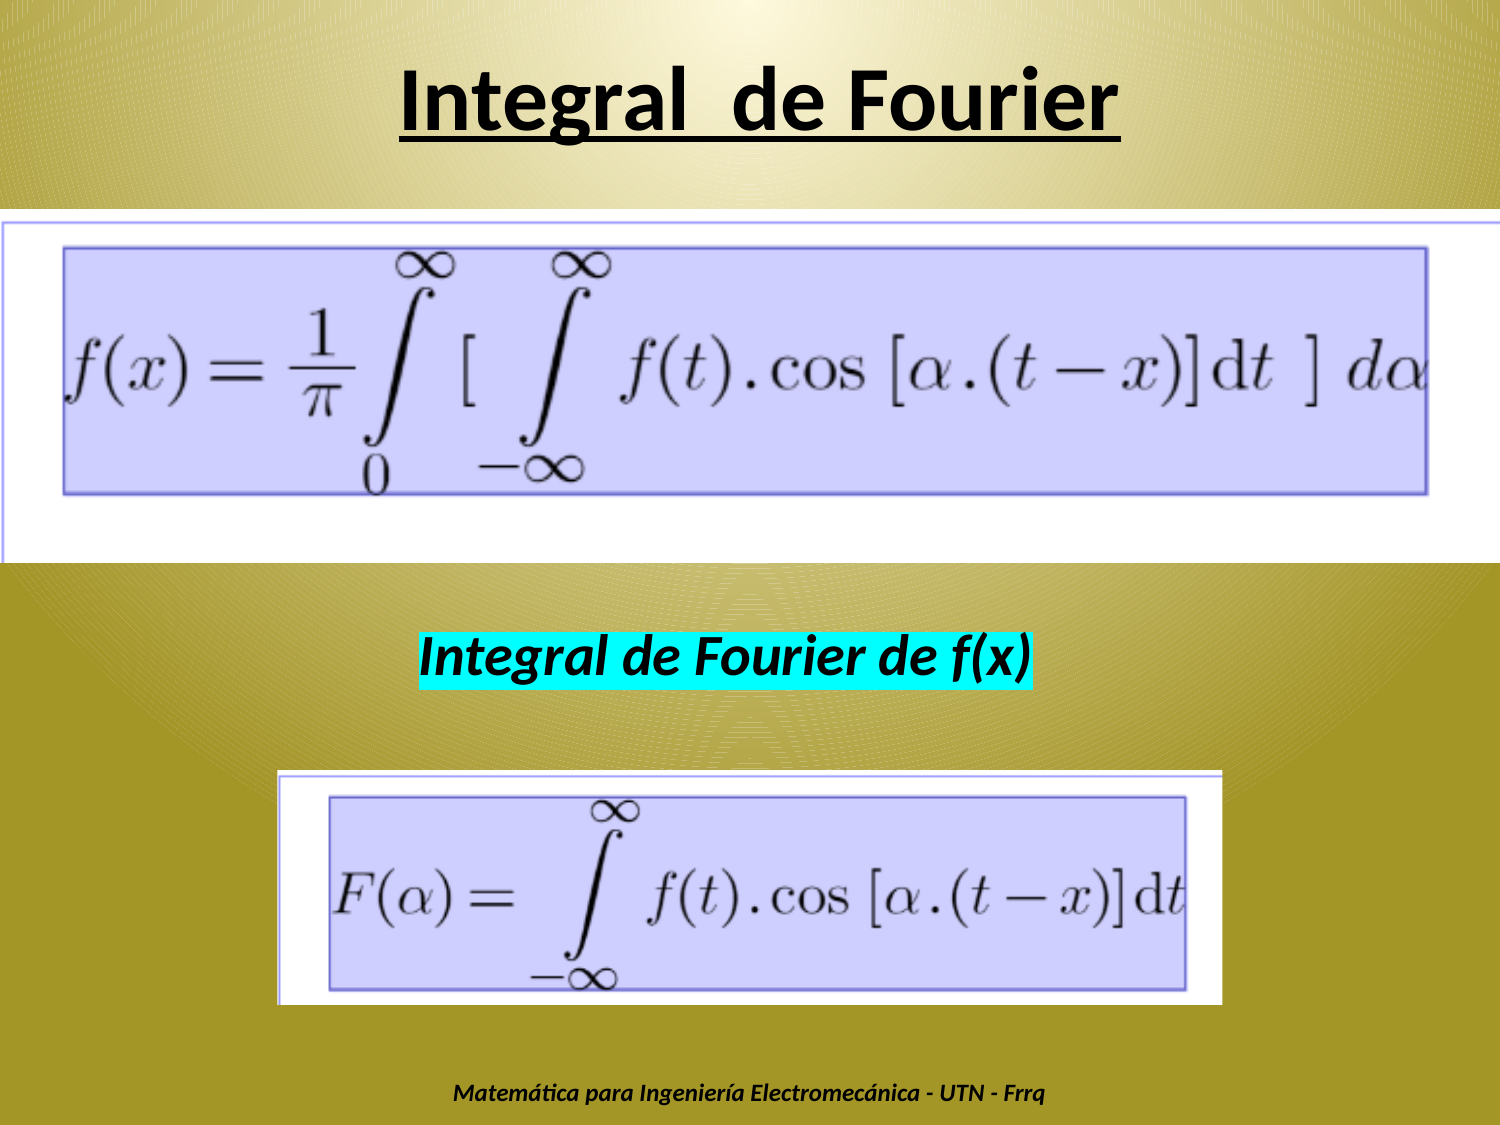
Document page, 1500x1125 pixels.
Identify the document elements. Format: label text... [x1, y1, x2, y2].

title Integral de Fourier [84, 0, 1435, 188]
footer Matemática para Ingeniería Electromecánica - UTN - Frrq [418, 1080, 1082, 1103]
picture [277, 770, 1223, 1006]
picture [0, 209, 1500, 563]
text_box Integral de Fourier de f(x) [147, 609, 1306, 695]
